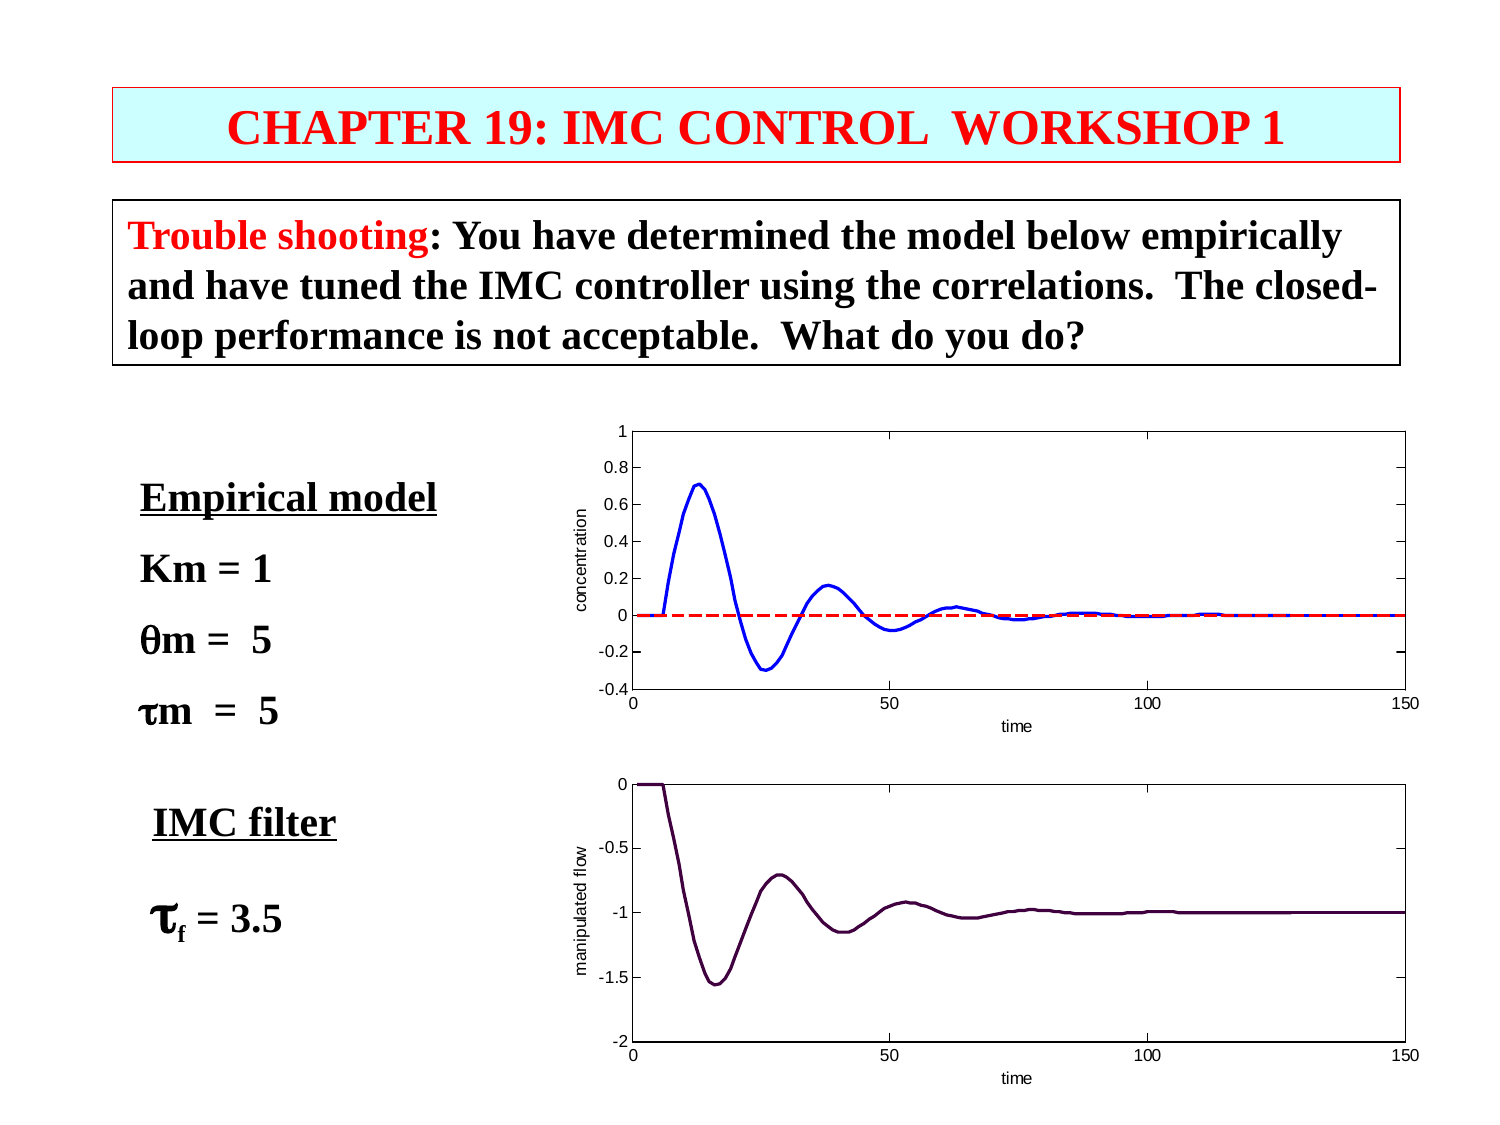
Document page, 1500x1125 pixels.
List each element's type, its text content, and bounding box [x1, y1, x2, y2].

text_box Empirical model Km = 1 m = 5 m = 5 [124, 462, 488, 740]
text_box IMC filter f = 3.5 [137, 787, 388, 955]
text_box CHAPTER 19: IMC CONTROL WORKSHOP 1 [112, 87, 1400, 163]
picture [502, 374, 1500, 1125]
text_box Trouble shooting: You have determined the model below empirically and have tuned the IMC controller using the correlations. The closed-loop performance is not acceptable. What do you do? [112, 200, 1400, 365]
